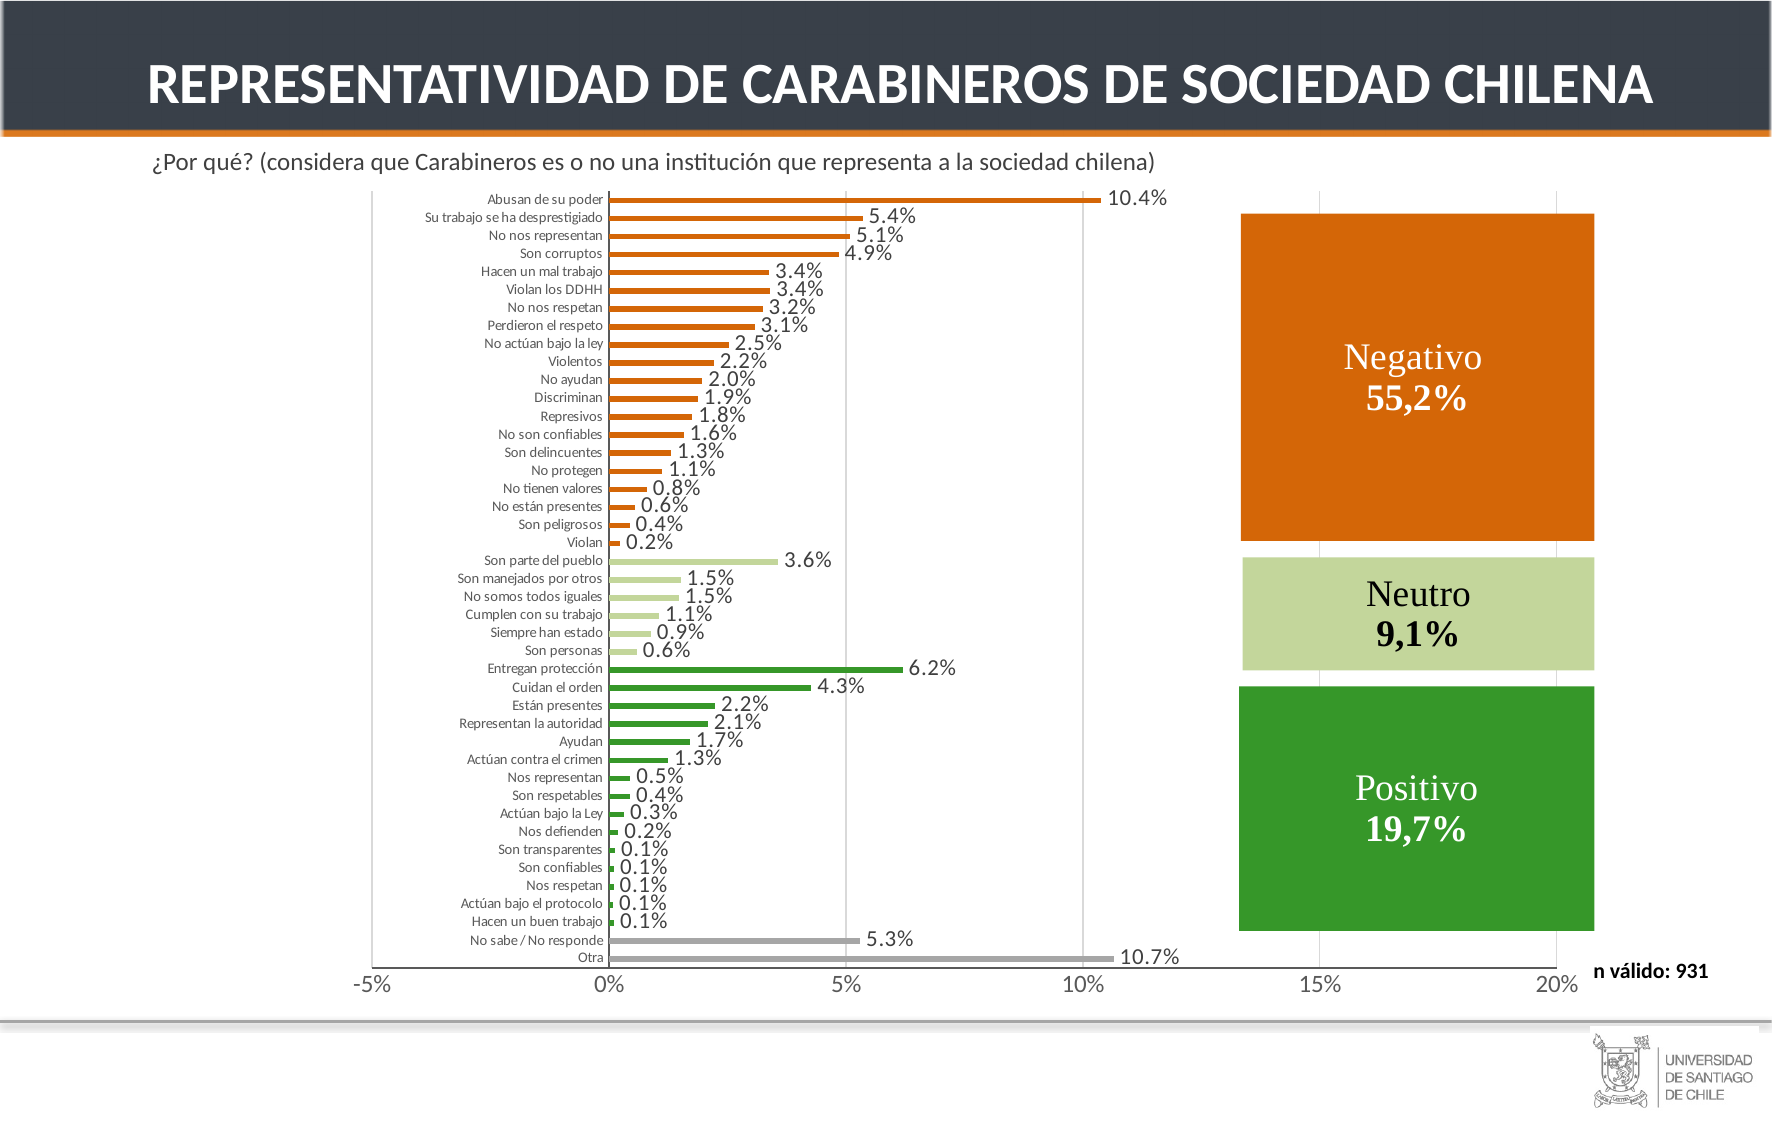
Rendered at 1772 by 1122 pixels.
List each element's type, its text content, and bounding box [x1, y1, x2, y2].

text_box REPRESENTATIVIDAD DE CARABINEROS DE SOCIEDAD CHILENA [132, 38, 1686, 123]
chart [0, 183, 1607, 1018]
picture [1590, 1026, 1759, 1118]
text_box ¿Por qué? (considera que Carabineros es o no una institución que representa a la sociedad chilena) [136, 138, 1579, 182]
text_box n válido: 931 [1609, 949, 1727, 991]
picture [4, 1, 1769, 136]
